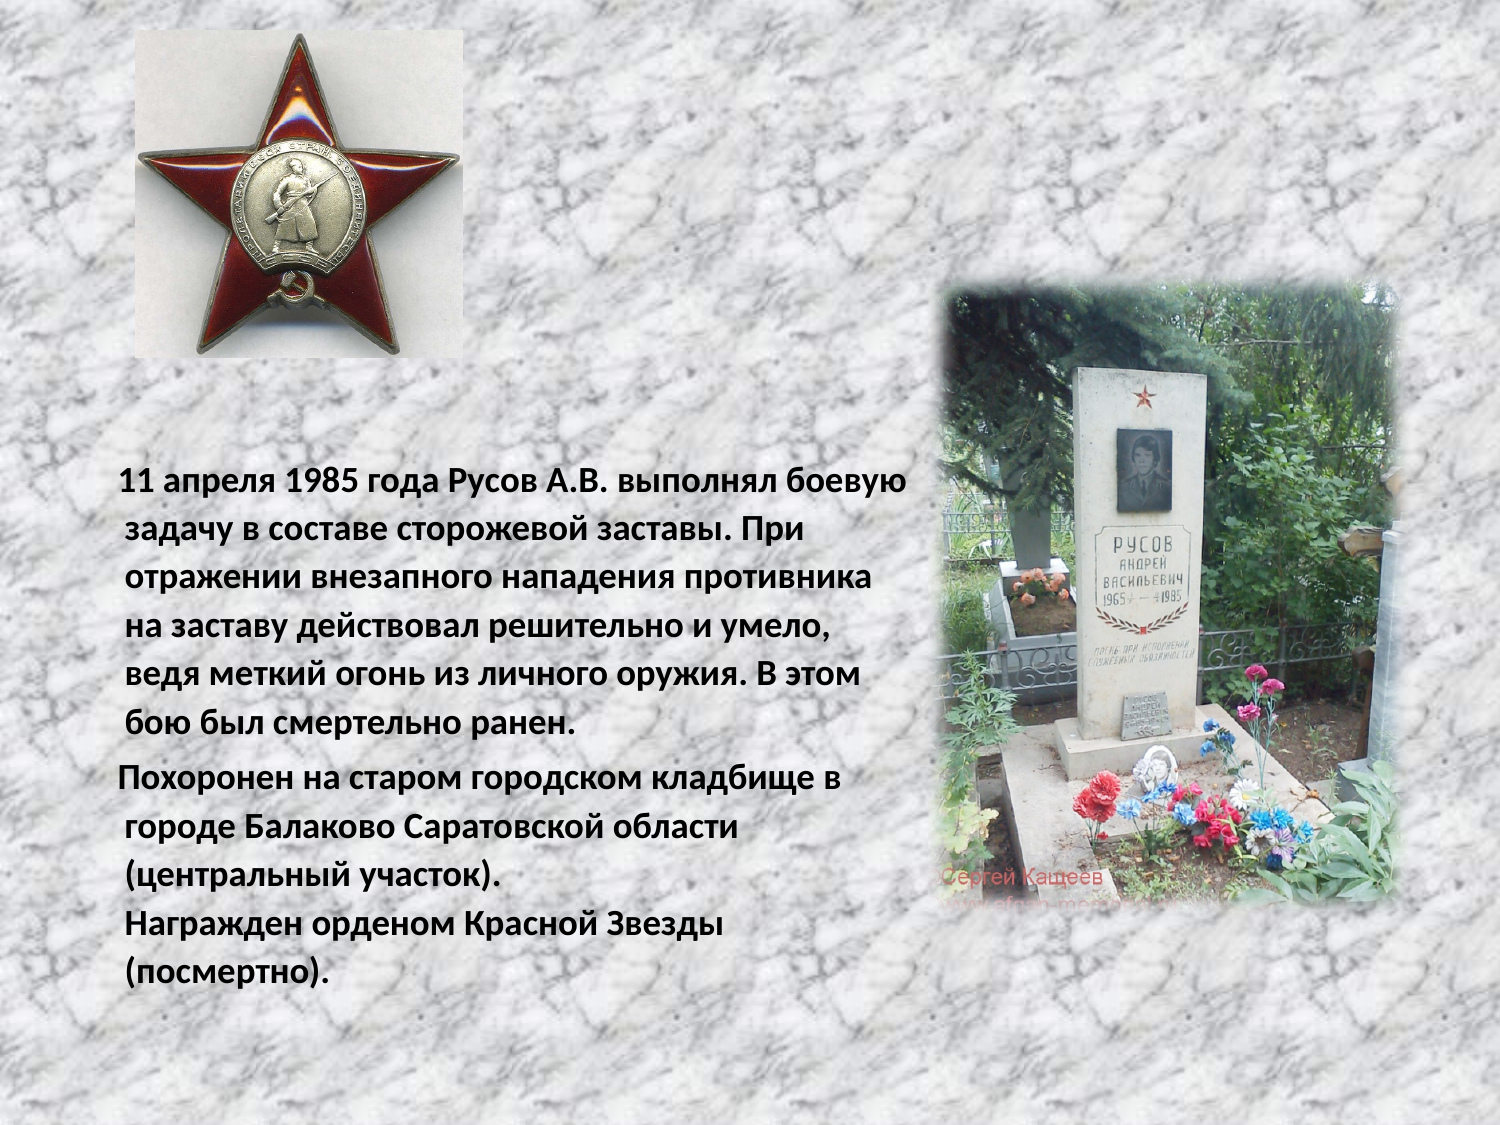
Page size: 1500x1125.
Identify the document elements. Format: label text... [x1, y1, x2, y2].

picture [0, 0, 1500, 1125]
list 11 апреля 1985 года Русов А.В. выполнял боевую задачу в составе сторожевой заставы. При отражении внезапного нападения противника на заставу действовал решительно и умело, ведя меткий огонь из личного оружия. В этом бою был смертельно ранен. Похоронен на старом городском кладбище в городе Балаково Саратовской области (центральный участок). Награжден орденом Красной Звезды (посмертно). [53, 361, 928, 1005]
